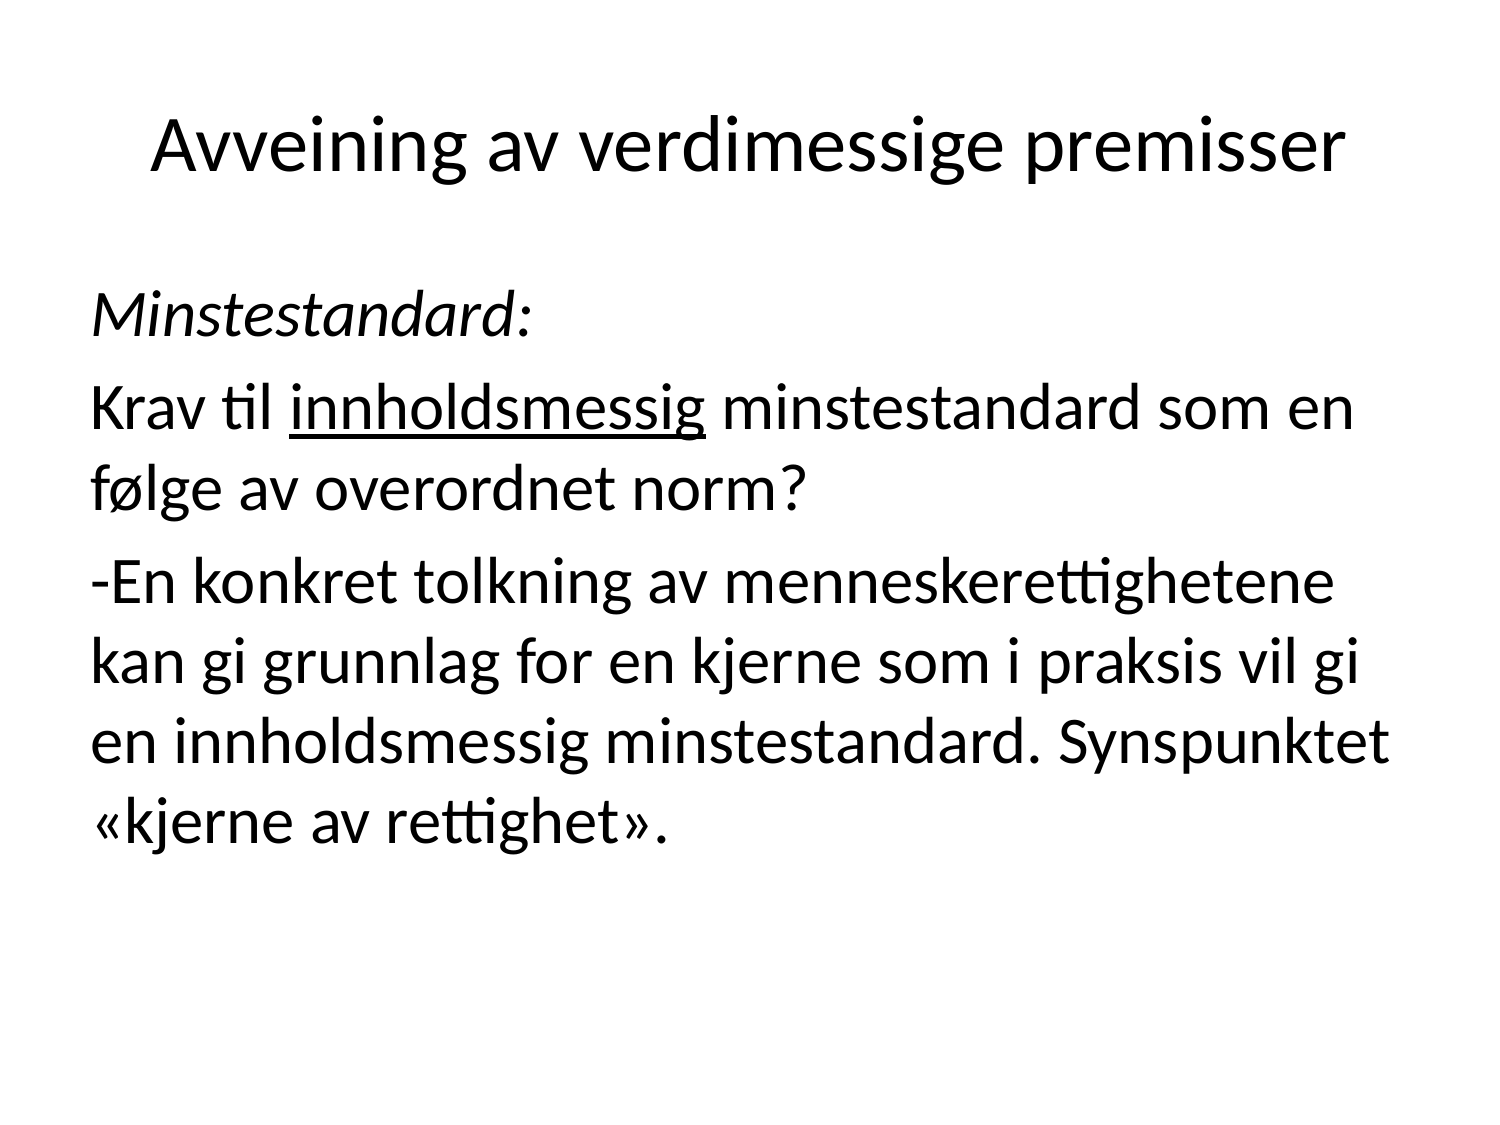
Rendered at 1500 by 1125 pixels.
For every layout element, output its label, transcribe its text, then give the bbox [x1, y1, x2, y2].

list Minstestandard: Krav til innholdsmessig minstestandard som en følge av overordnet norm? -En konkret tolkning av menneskerettighetene kan gi grunnlag for en kjerne som i praksis vil gi en innholdsmessig minstestandard. Synspunktet «kjerne av rettighet». [75, 262, 1425, 1005]
title Avveining av verdimessige premisser [75, 45, 1425, 233]
